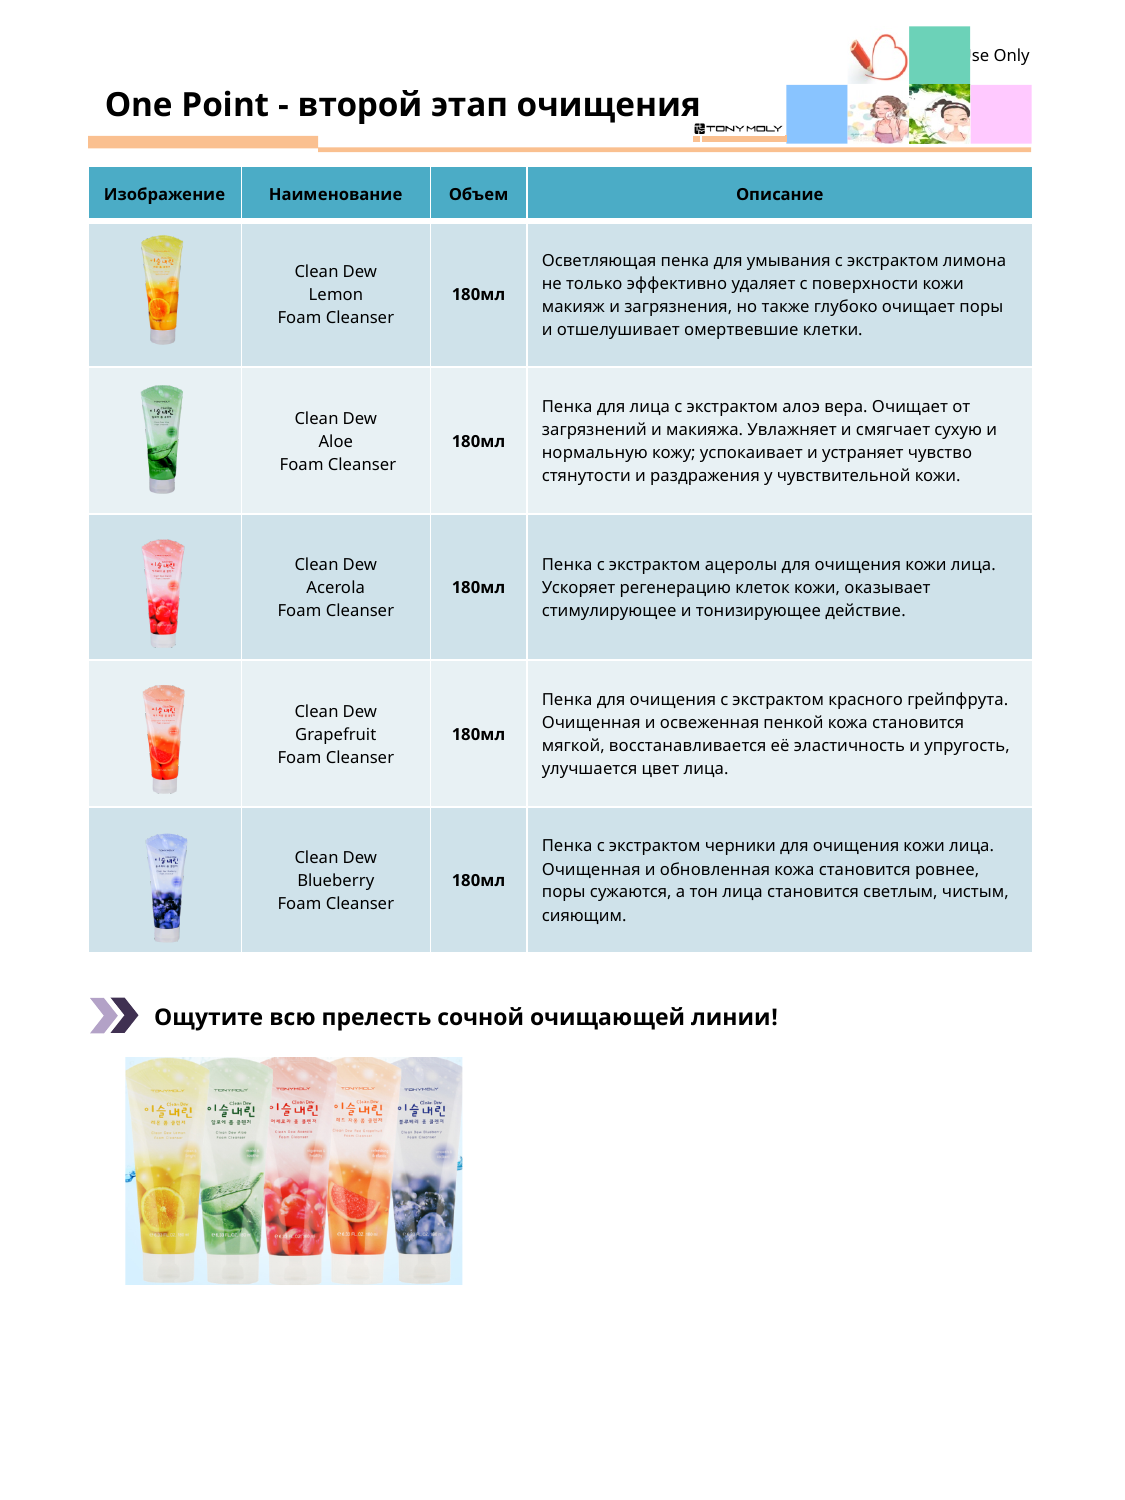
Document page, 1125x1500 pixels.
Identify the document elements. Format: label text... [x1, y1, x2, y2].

table_cell Пенка для очищения с экстрактом красного грейпфрута. Очищенная и освеженная пенкой кожа становится мягкой, восстанавливается её эластичность и упругость, улучшается цвет лица. [528, 661, 1032, 806]
table_cell [89, 368, 241, 513]
text_box One Point - второй этап очищения [89, 76, 685, 131]
table_cell Clean Dew Blueberry Foam Cleanser [242, 808, 430, 952]
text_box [87, 141, 688, 150]
picture [125, 1056, 463, 1286]
table_cell Пенка с экстрактом черники для очищения кожи лица. Очищенная и обновленная кожа становится ровнее, поры сужаются, а тон лица становится светлым, чистым, сияющим. [528, 808, 1032, 952]
table_cell 180мл [431, 808, 526, 952]
text_box [88, 995, 120, 1036]
table_cell 180мл [431, 224, 526, 366]
table_cell [89, 515, 241, 659]
table_cell 180мл [431, 515, 526, 659]
picture [134, 674, 193, 800]
table_cell Пенка для лица с экстрактом алоэ вера. Очищает от загрязнений и макияжа. Увлажняет и смягчает сухую и нормальную кожу; успокаивает и устраняет чувство стянутости и раздражения у чувствительной кожи. [528, 368, 1032, 513]
picture [139, 823, 193, 950]
table_cell Clean Dew Acerola Foam Cleanser [242, 515, 430, 659]
table_cell Осветляющая пенка для умывания с экстрактом лимона не только эффективно удаляет с поверхности кожи макияж и загрязнения, но также глубоко очищает поры и отшелушивает омертвевшие клетки. [528, 224, 1032, 366]
text_box Ощутите всю прелесть сочной очищающей линии! [139, 994, 870, 1037]
table_cell 180мл [431, 661, 526, 806]
text_box [108, 995, 141, 1036]
picture [133, 530, 193, 652]
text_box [690, 26, 1045, 144]
table_cell 180мл [431, 368, 526, 513]
table_header Наименование [242, 167, 430, 218]
table_cell [89, 224, 241, 366]
table_cell Clean Dew Aloe Foam Cleanser [242, 368, 430, 513]
table_header Объем [431, 167, 526, 218]
table_cell Clean Dew Grapefruit Foam Cleanser [242, 661, 430, 806]
table_cell [89, 661, 241, 806]
picture [134, 381, 188, 501]
table_header Изображение [89, 167, 241, 218]
picture [132, 225, 190, 354]
table_cell Clean Dew Lemon Foam Cleanser [242, 224, 430, 366]
table_cell Пенка с экстрактом ацеролы для очищения кожи лица. Ускоряет регенерацию клеток кожи, оказывает стимулирующее и тонизирующее действие. [528, 515, 1032, 659]
table_cell [89, 808, 241, 952]
table_header Описание [528, 167, 1032, 218]
